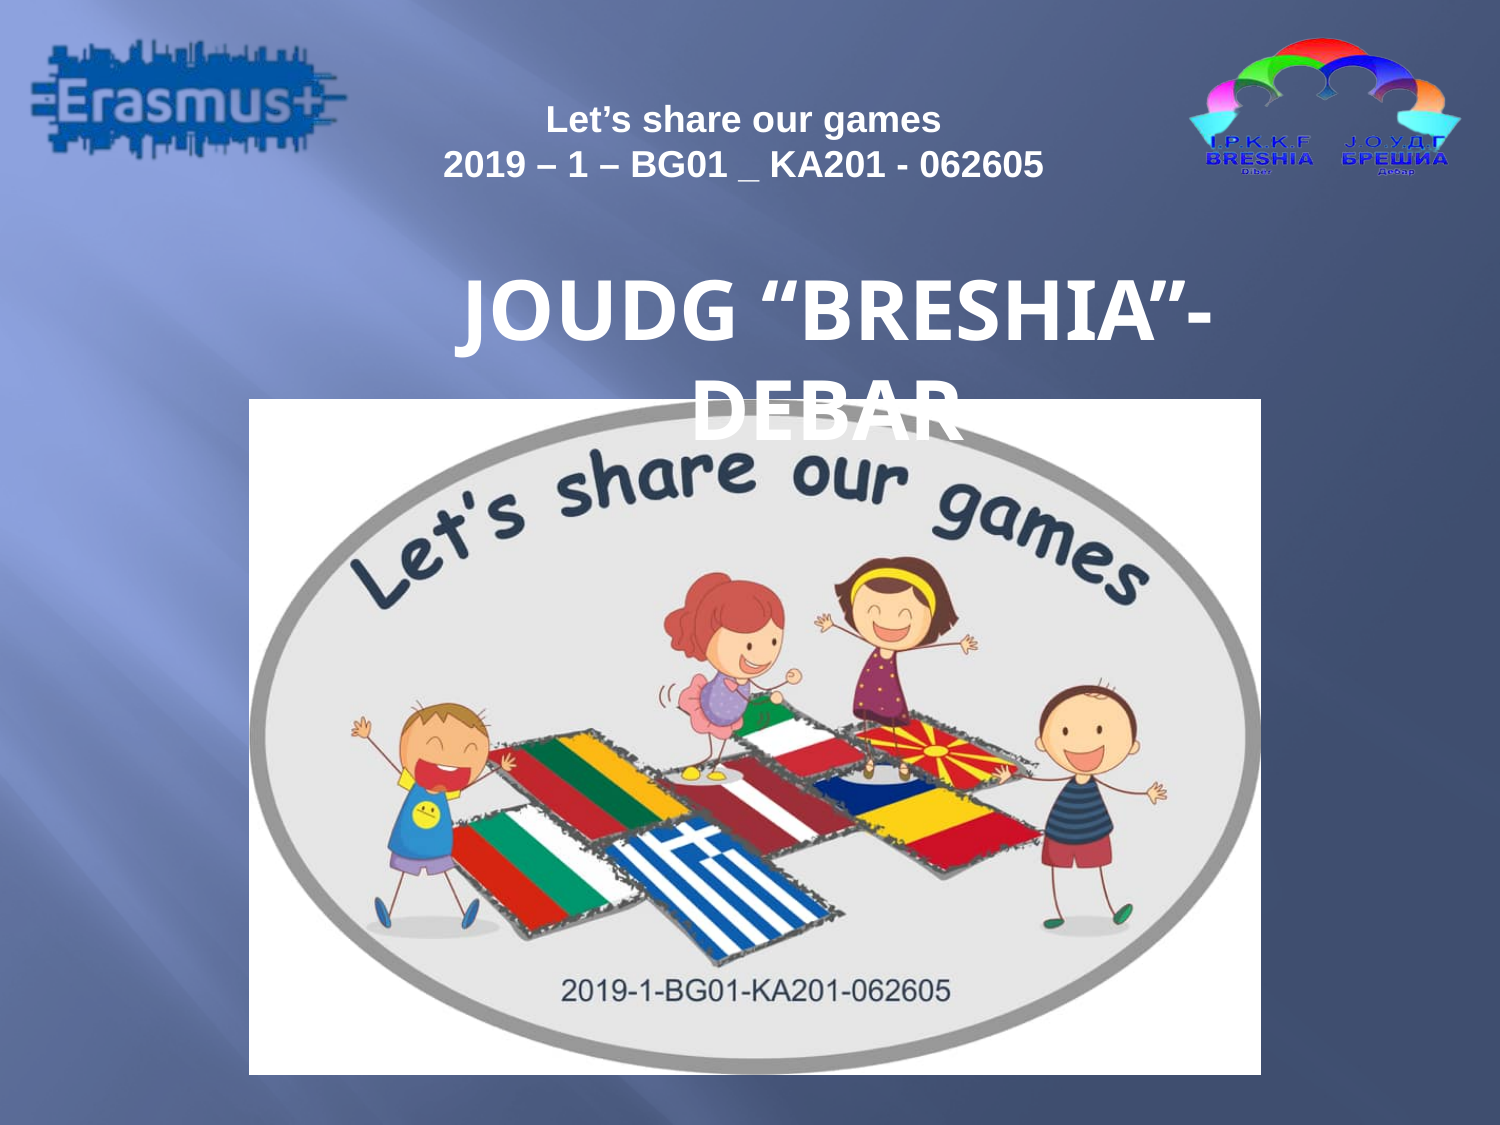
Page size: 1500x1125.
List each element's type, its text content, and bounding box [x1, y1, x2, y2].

picture [0, 0, 379, 210]
picture [249, 399, 1262, 1076]
text_box Let’s share our games 2019 – 1 – BG01 _ KA201 - 062605 [421, 87, 1075, 193]
picture [1187, 37, 1463, 177]
text_box JOUDG “BRESHIA”- DEBAR [300, 249, 1375, 465]
